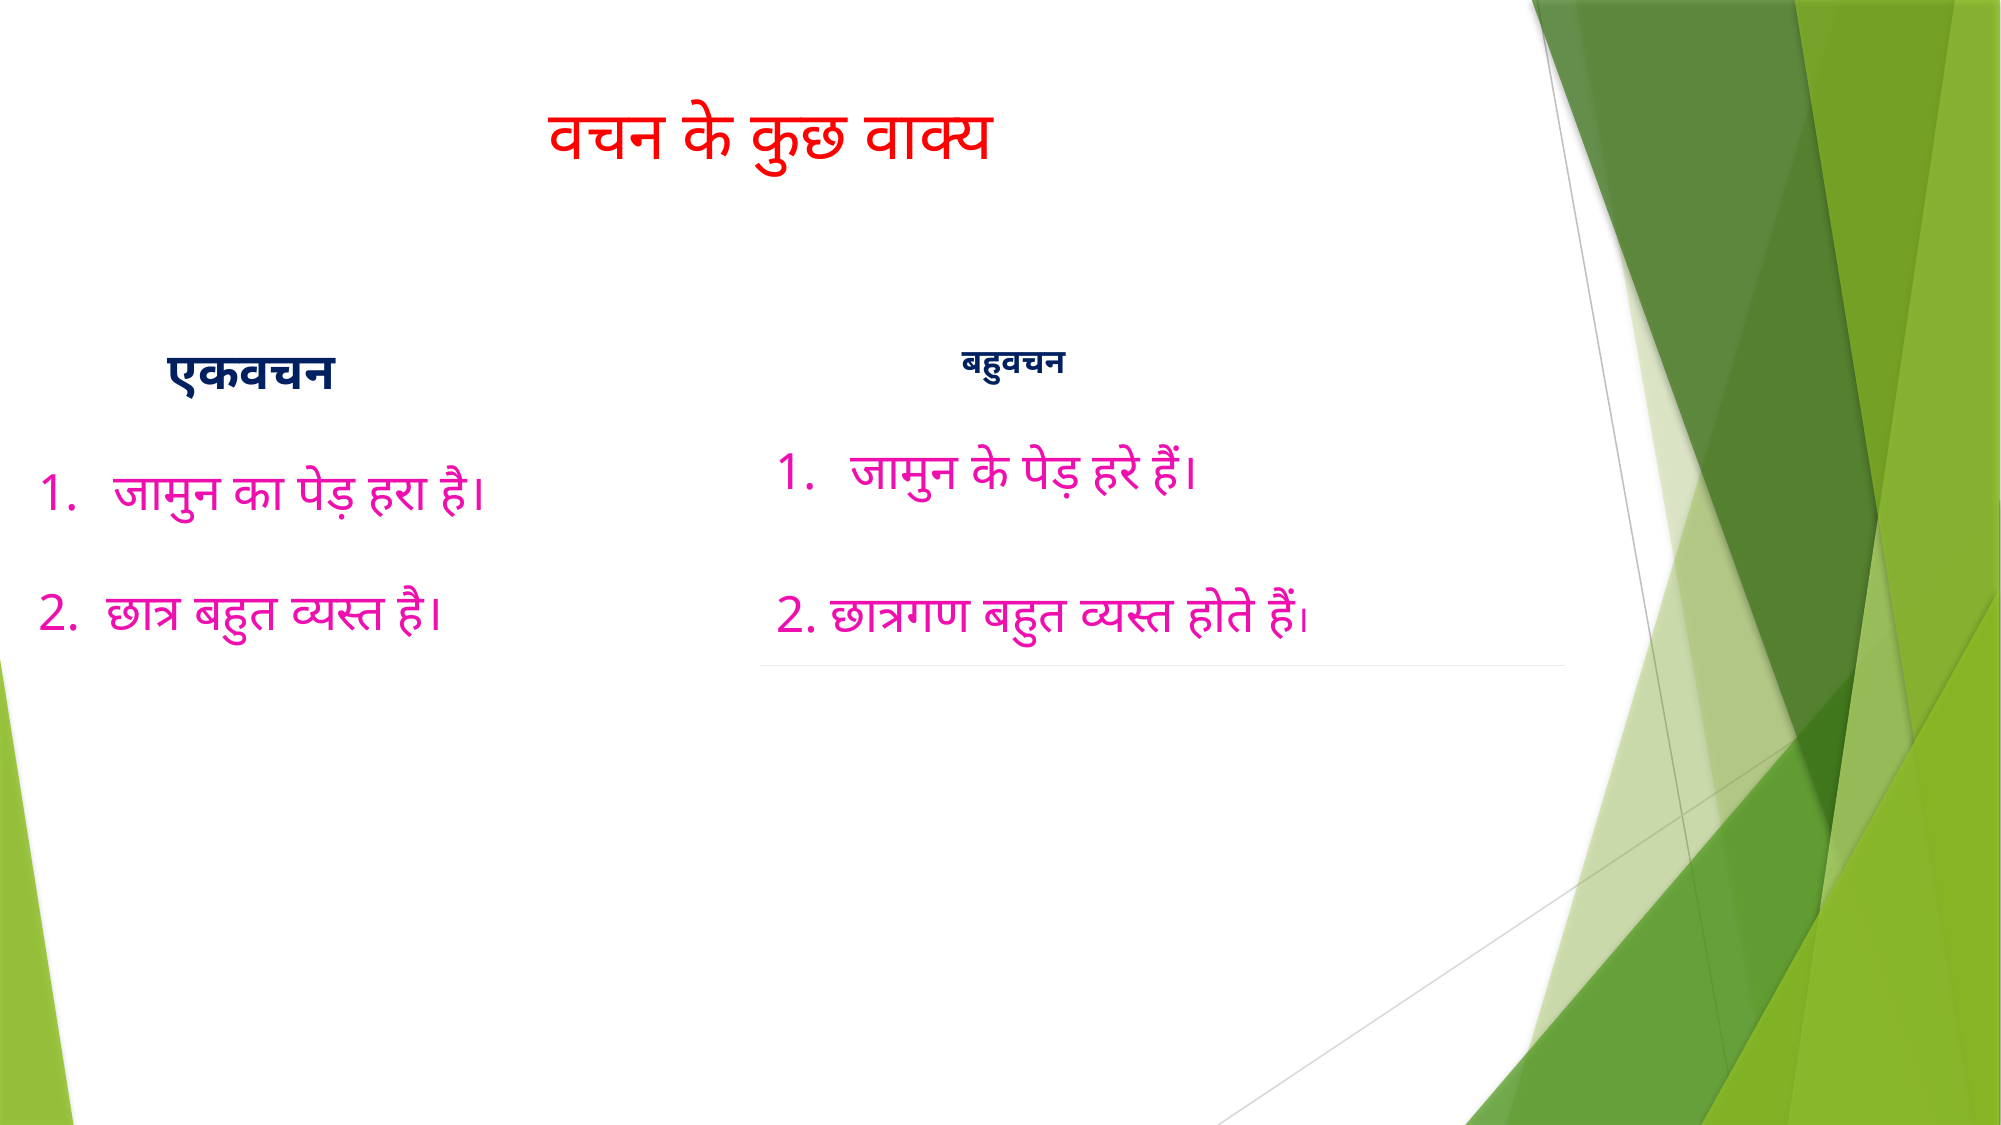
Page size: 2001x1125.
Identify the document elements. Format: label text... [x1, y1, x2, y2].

title बहुवचन [832, 332, 1193, 388]
text_box वचन के कुछ वाक्य [482, 85, 1110, 181]
table_header जामुन के पेड़ हरे हैं। 2. छात्रगण बहुत व्यस्त होते हैं। [760, 433, 1565, 665]
text_box एकवचन जामुन का पेड़ हरा है। 2. छात्र बहुत व्यस्त है। [23, 332, 686, 648]
